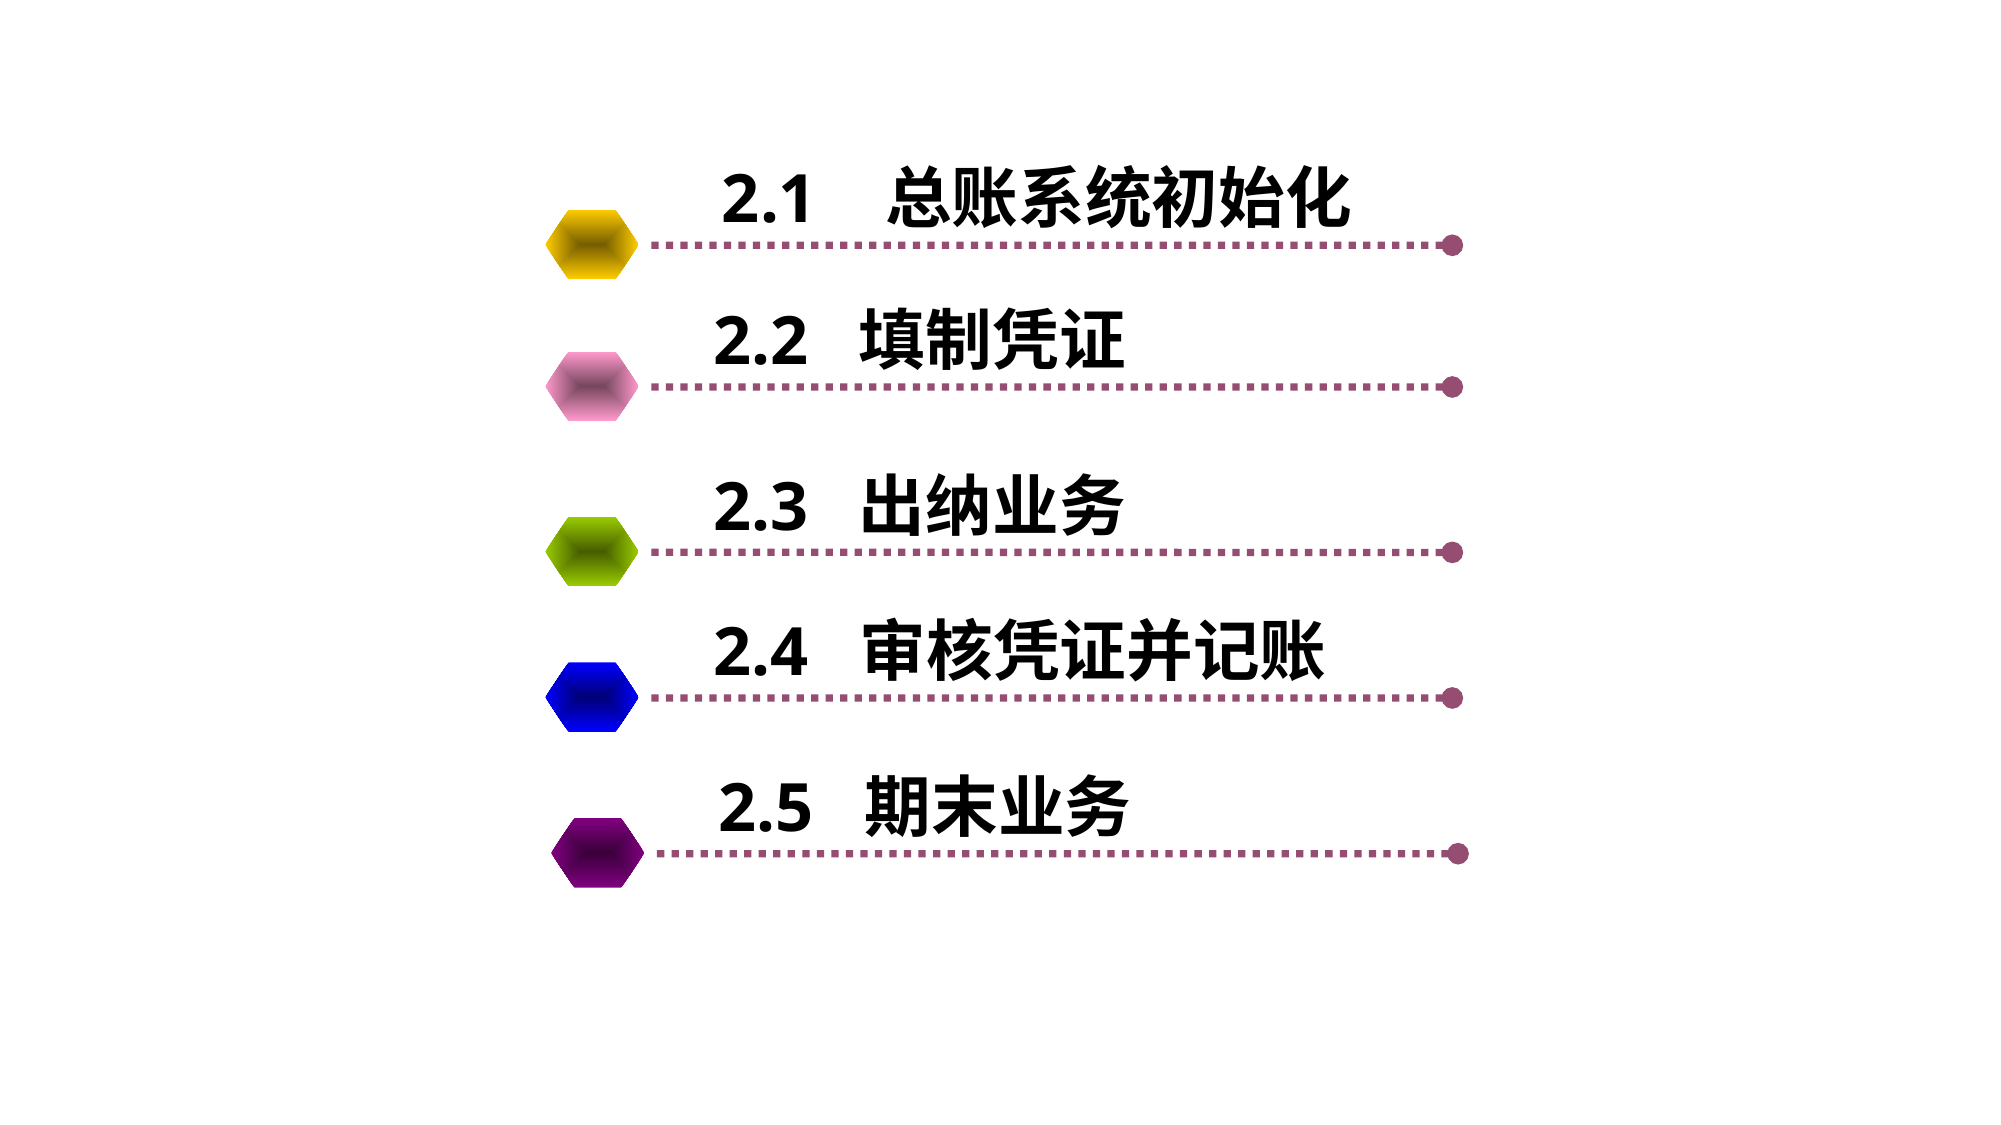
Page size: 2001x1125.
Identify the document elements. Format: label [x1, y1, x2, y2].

text_box [545, 601, 1453, 732]
text_box [545, 148, 1453, 280]
text_box [551, 757, 1459, 888]
text_box [545, 455, 1453, 587]
text_box [545, 290, 1453, 422]
